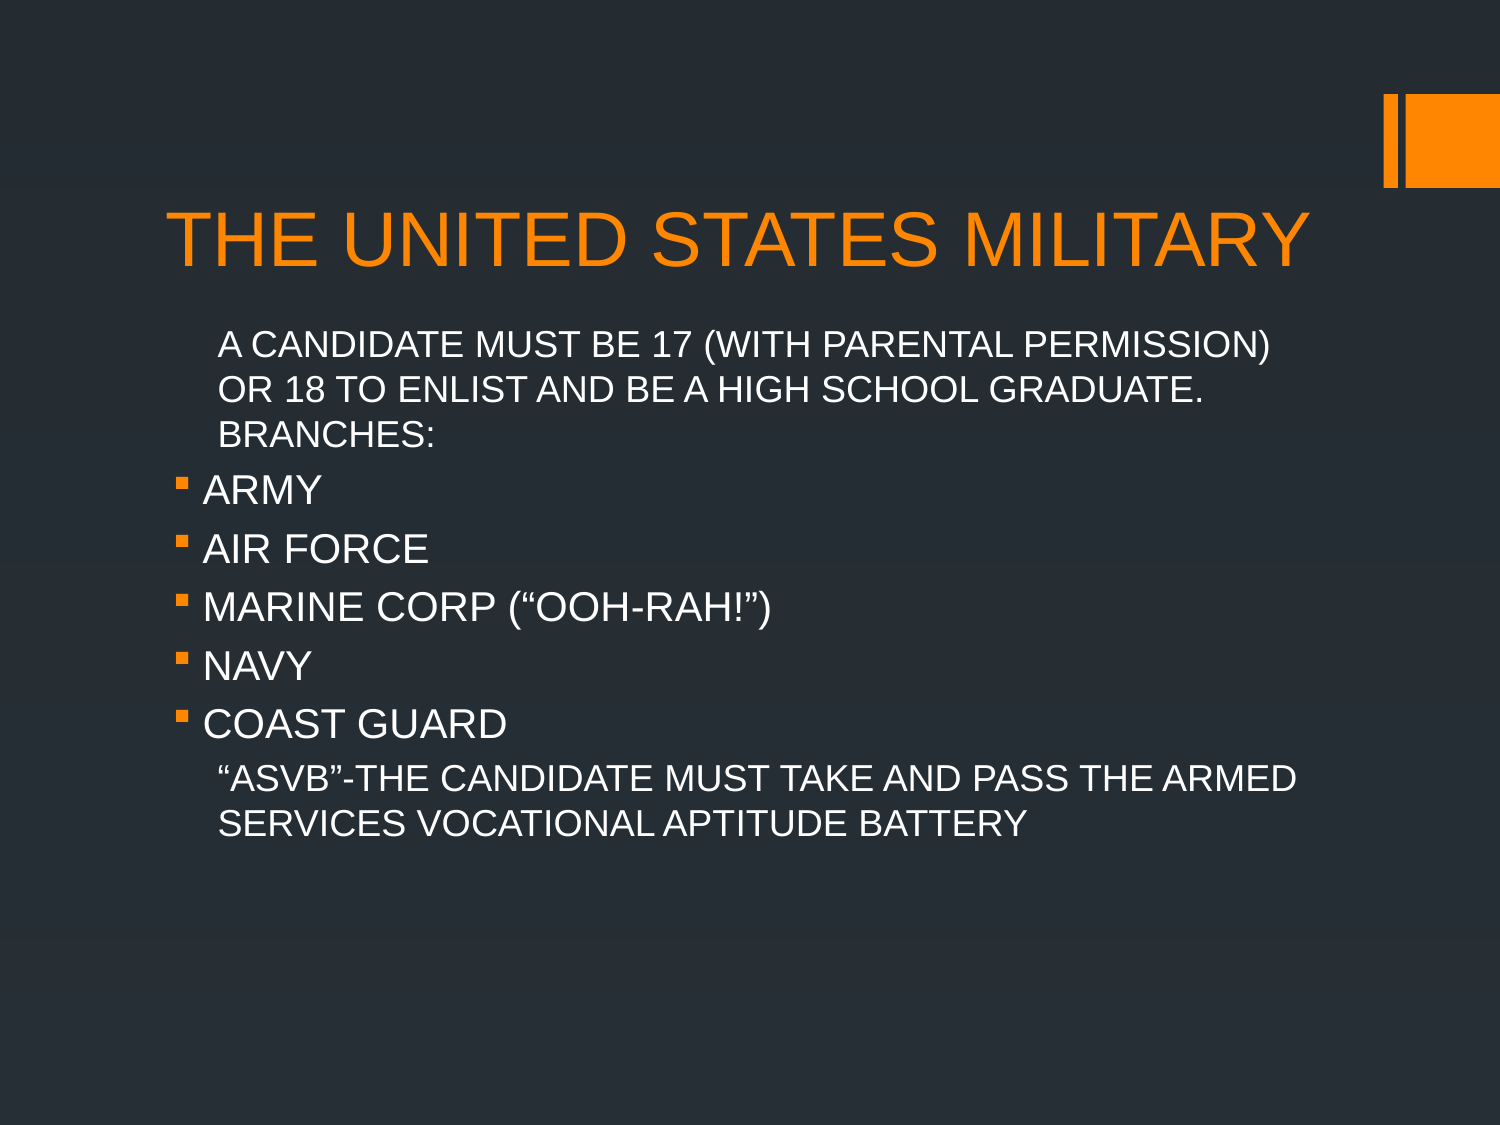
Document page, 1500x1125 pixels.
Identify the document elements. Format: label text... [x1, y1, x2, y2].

title THE UNITED STATES MILITARY [150, 99, 1350, 290]
list A CANDIDATE MUST BE 17 (WITH PARENTAL PERMISSION) OR 18 TO ENLIST AND BE A HIGH SCHOOL GRADUATE. BRANCHES: ARMY AIR FORCE MARINE CORP (“OOH-RAH!”) NAVY COAST GUARD “ASVB”-THE CANDIDATE MUST TAKE AND PASS THE ARMED SERVICES VOCATIONAL APTITUDE BATTERY [150, 312, 1350, 894]
